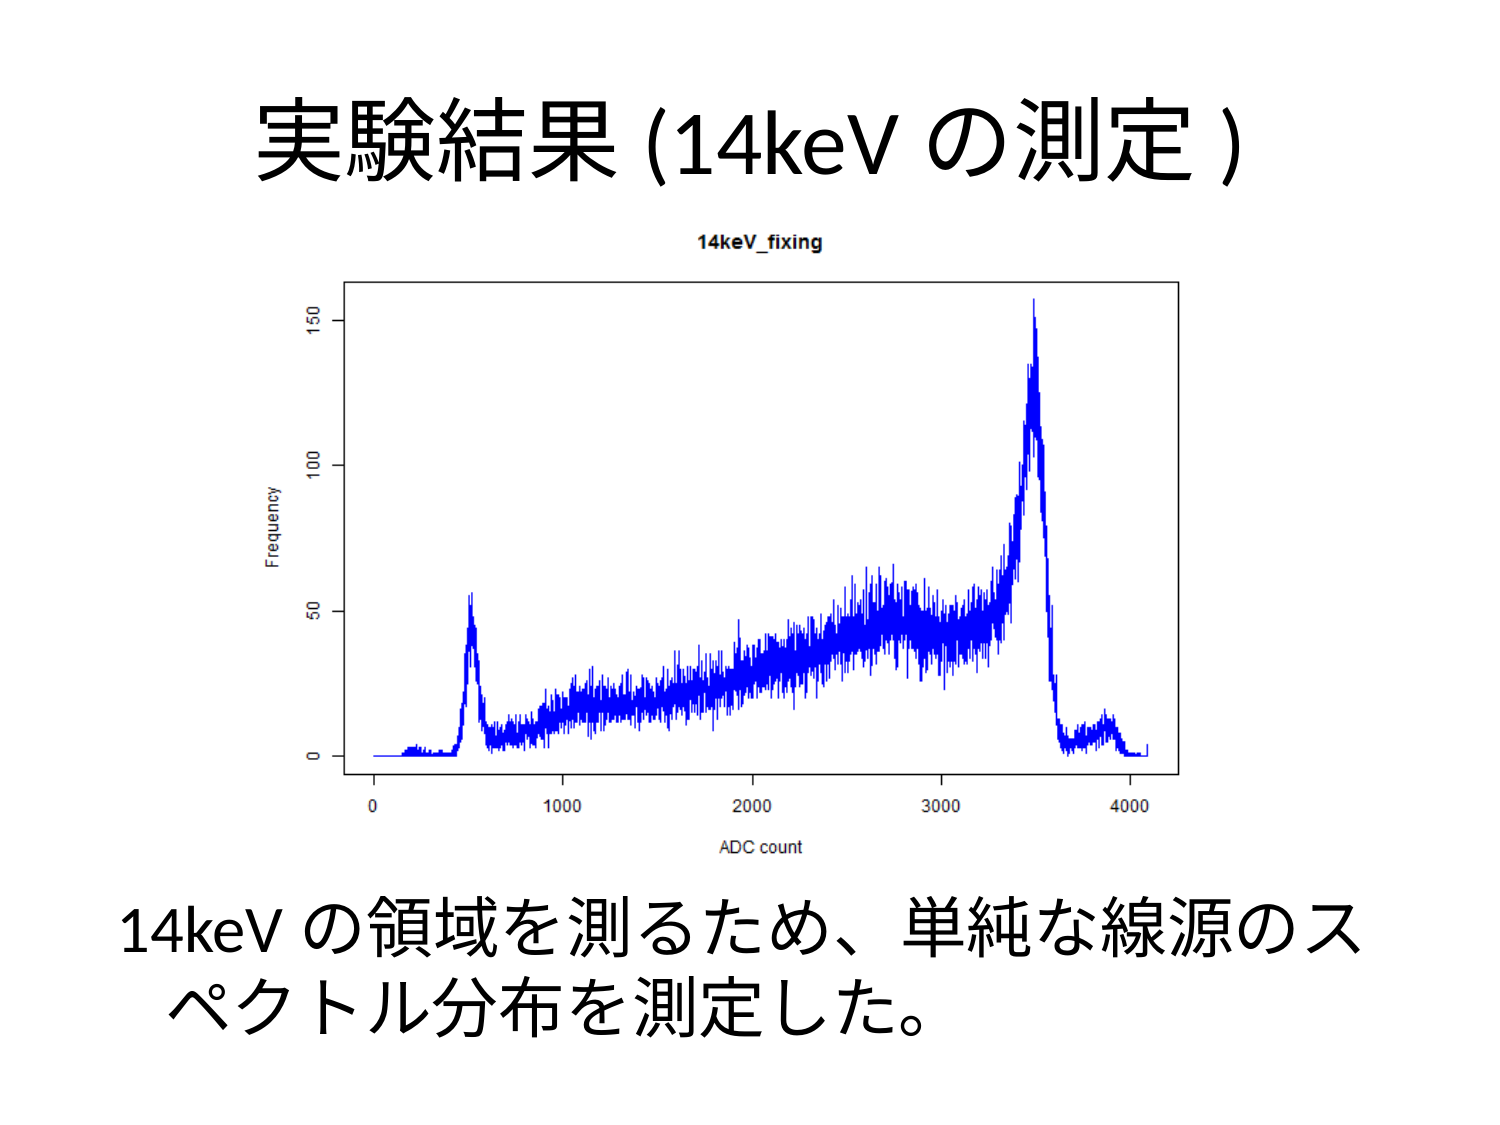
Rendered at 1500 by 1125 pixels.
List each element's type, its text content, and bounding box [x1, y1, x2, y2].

title 実験結果(14keVの測定) [74, 44, 1425, 233]
picture [260, 197, 1222, 879]
list 14keVの領域を測るため、単純な線源のスペクトル分布を測定した。 [85, 878, 1406, 1061]
